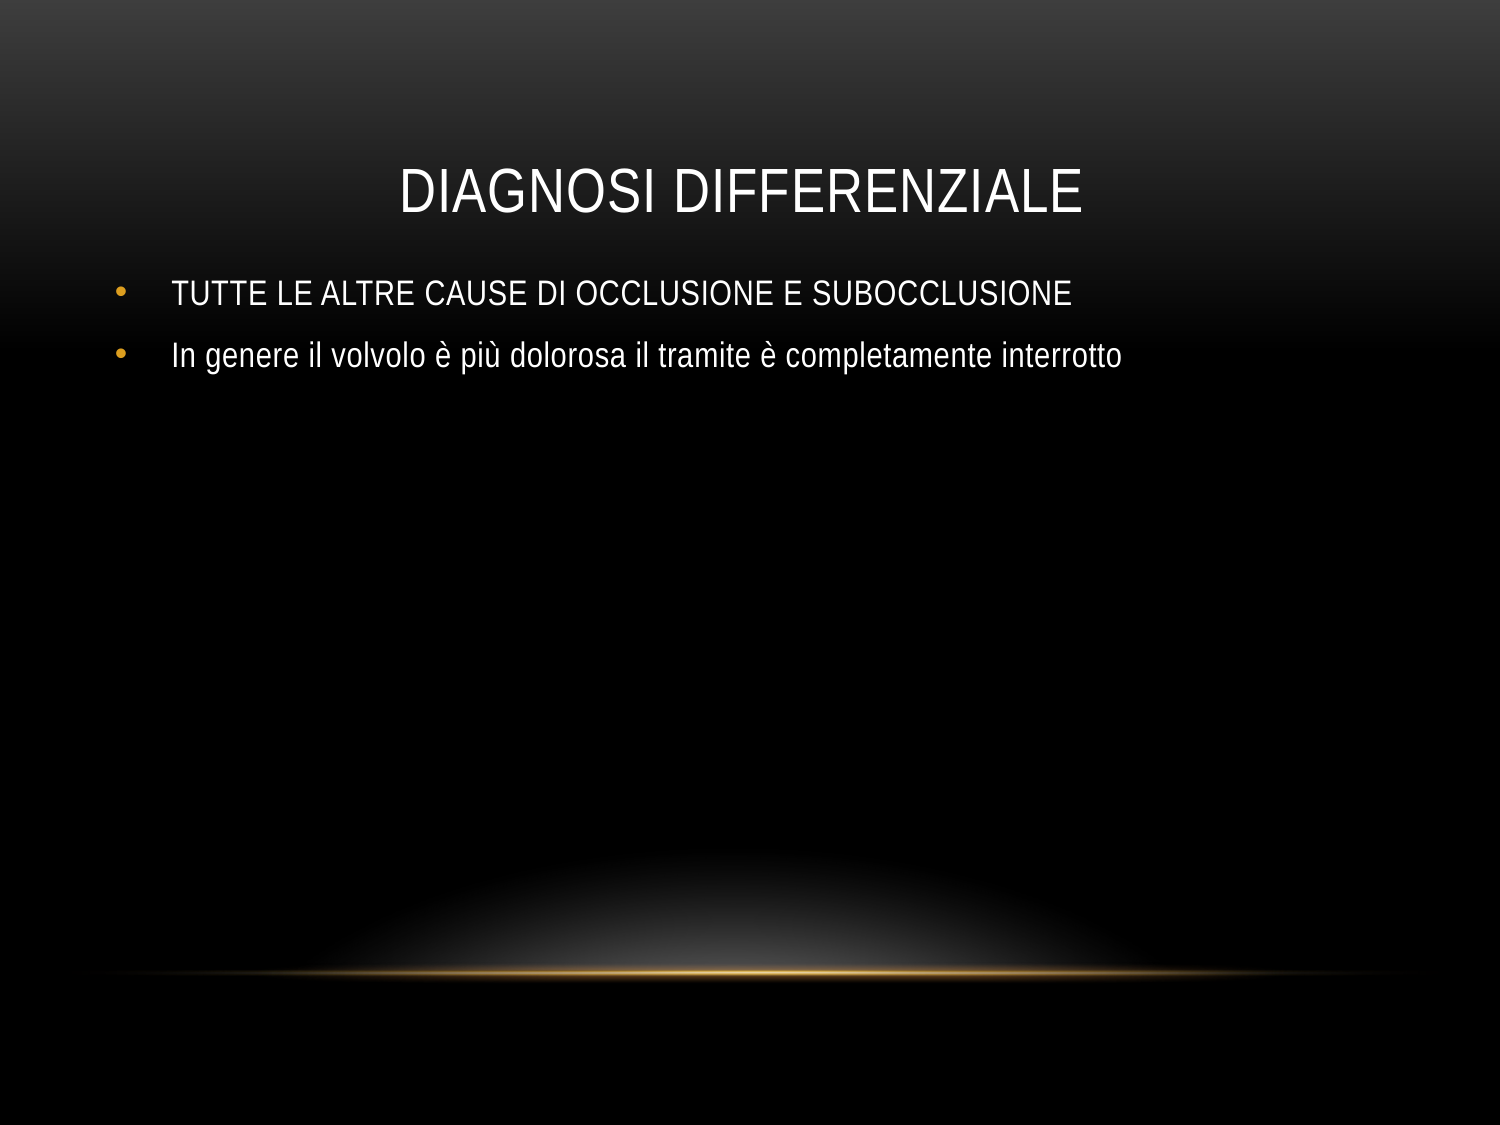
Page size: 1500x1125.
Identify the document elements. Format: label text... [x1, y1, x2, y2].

list TUTTE LE ALTRE CAUSE DI OCCLUSIONE E SUBOCCLUSIONE In genere il volvolo è più dolorosa il tramite è completamente interrotto [99, 262, 1400, 938]
title DIAGNOSI DIFFERENZIALE [99, 45, 1400, 233]
picture [0, 0, 1500, 1125]
